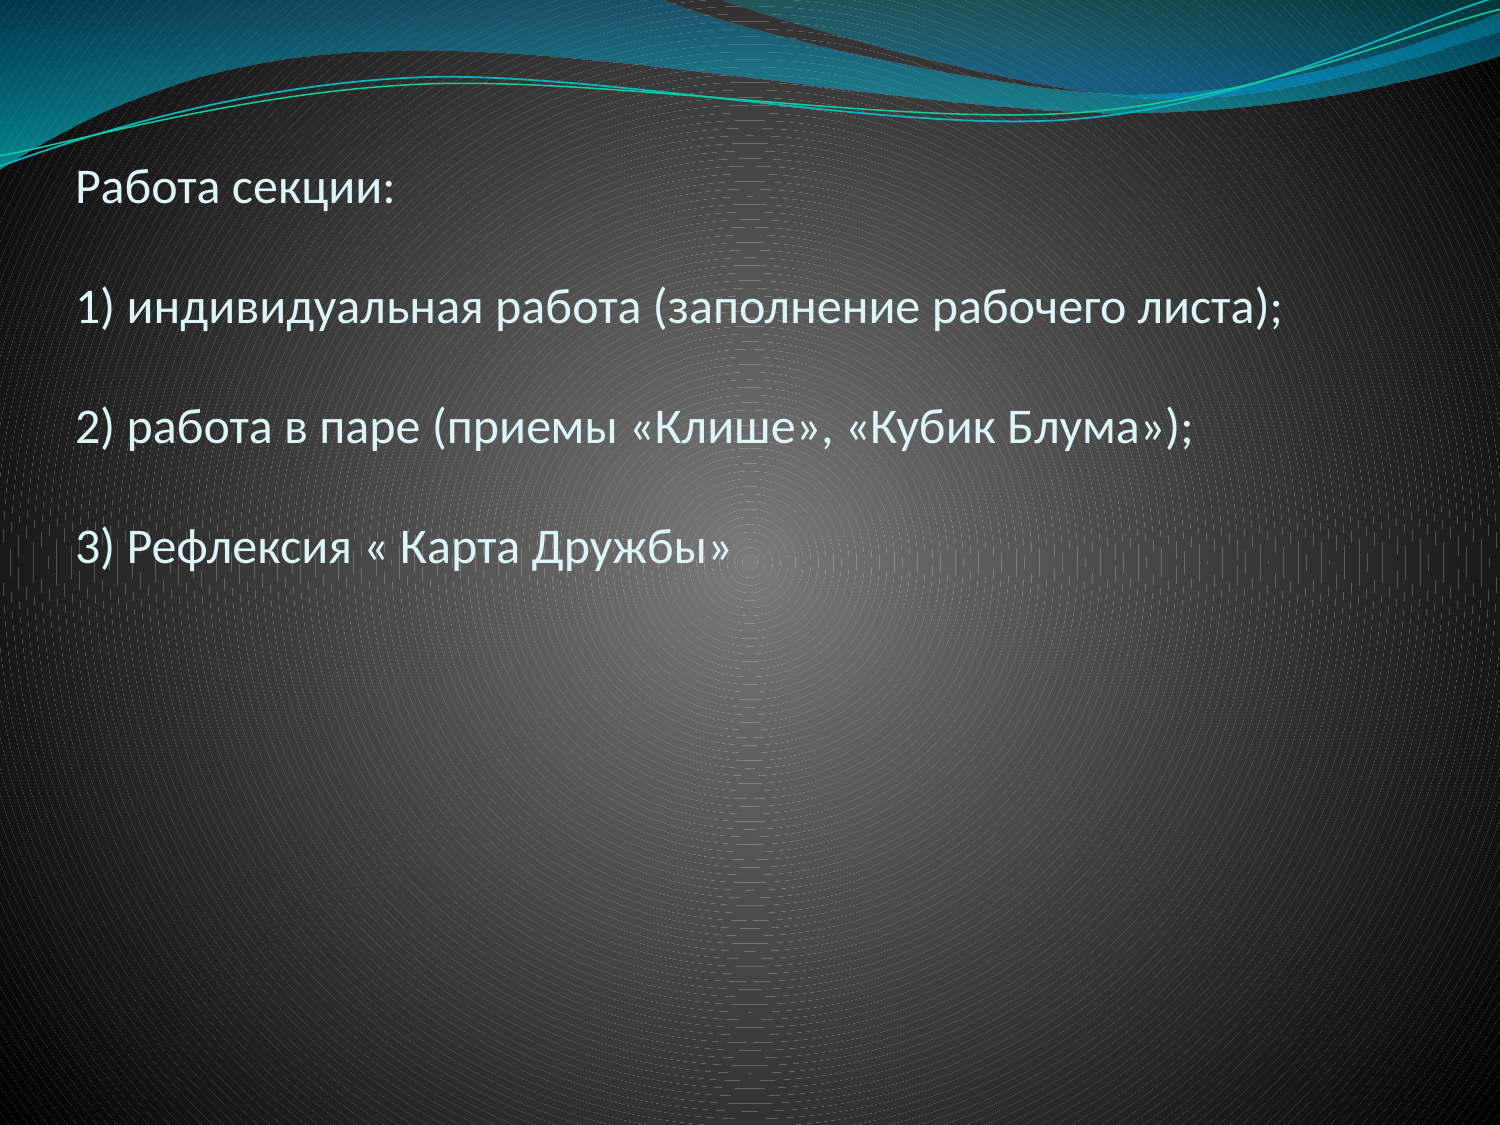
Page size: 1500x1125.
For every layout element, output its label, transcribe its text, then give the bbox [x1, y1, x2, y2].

title Работа секции: 1) индивидуальная работа (заполнение рабочего листа); 2) работа в паре (приемы «Клише», «Кубик Блума»); 3) Рефлексия « Карта Дружбы» [75, 115, 1380, 634]
